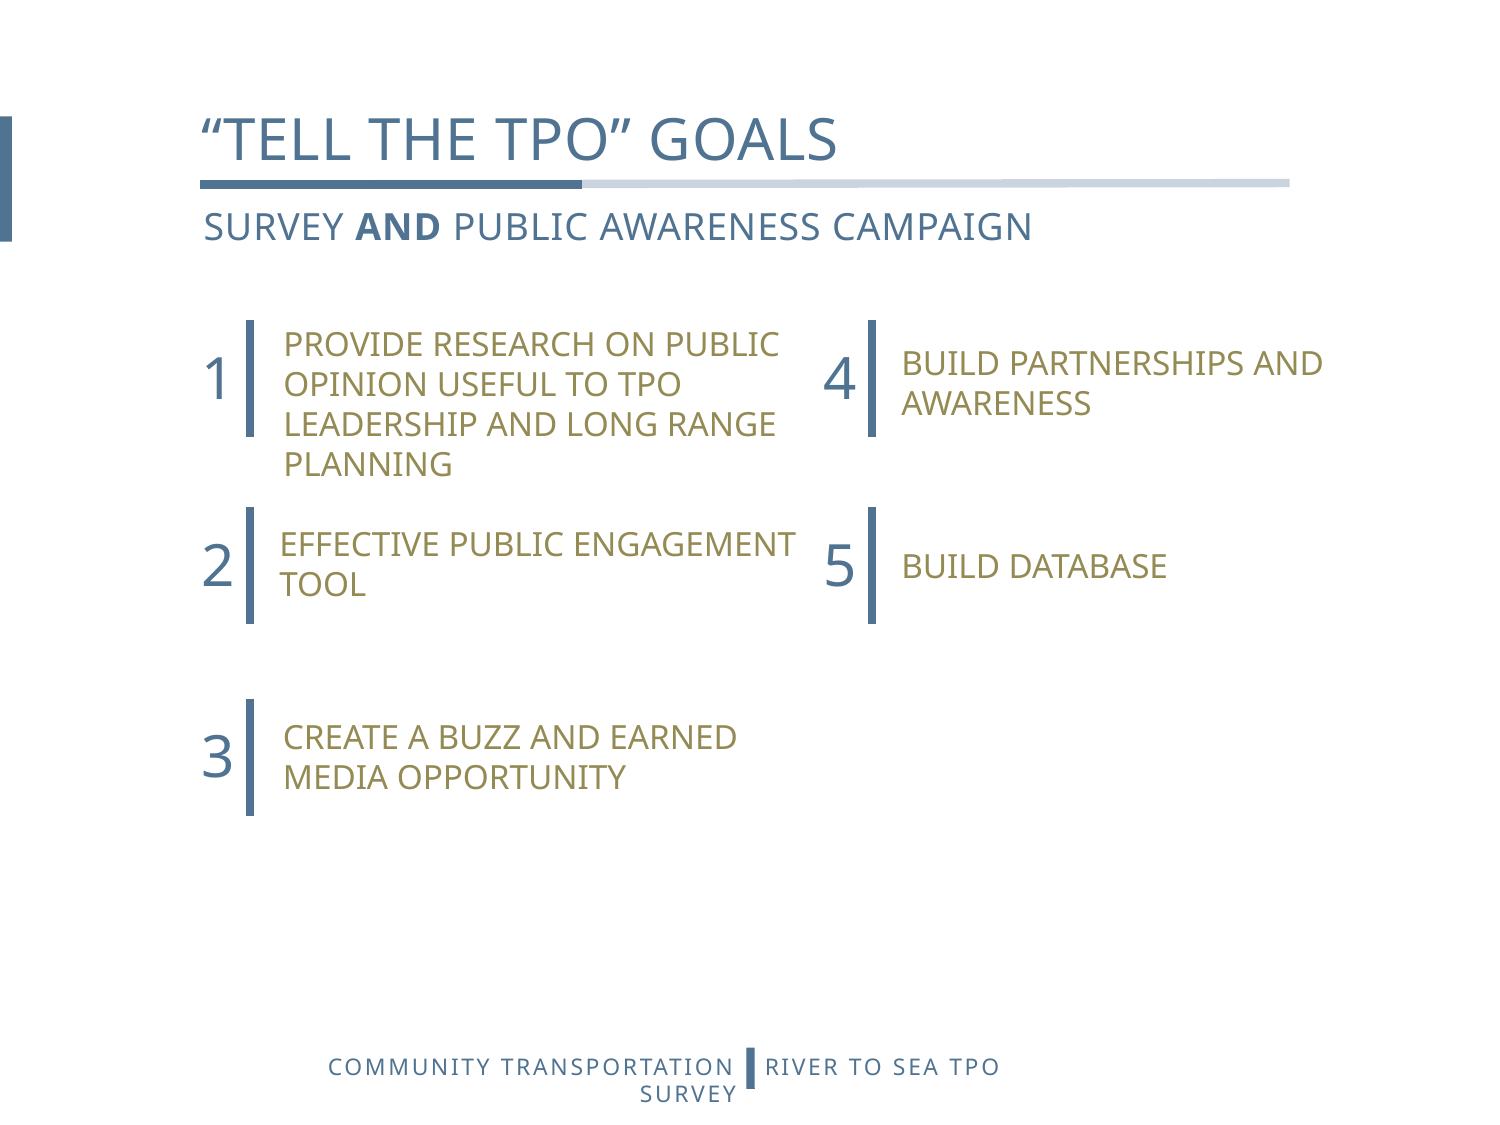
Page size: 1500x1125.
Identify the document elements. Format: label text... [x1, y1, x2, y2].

text_box Create a Buzz and Earned Media Opportunity [276, 713, 822, 800]
text_box [0, 115, 13, 243]
text_box 5 [816, 525, 850, 602]
text_box 3 [194, 716, 228, 793]
text_box Provide Research ON PUBLIC OPINION useful to TPO leadership and long range planning [276, 319, 821, 486]
text_box RIVER TO SEA TPO [758, 1049, 1233, 1084]
text_box COMMUNITY TRANSPORTATION SURVEY [250, 1049, 743, 1125]
text_box “TELL THE TPO” GOALS [194, 98, 1134, 175]
text_box 4 [816, 337, 850, 414]
text_box Build Partnerships and Awareness [895, 339, 1417, 426]
text_box Effective Public Engagement Tool [273, 519, 817, 606]
text_box survey and public awareness campaign [197, 199, 1334, 251]
text_box Build database [895, 542, 1290, 589]
text_box 2 [194, 525, 228, 602]
text_box 1 [194, 337, 228, 414]
